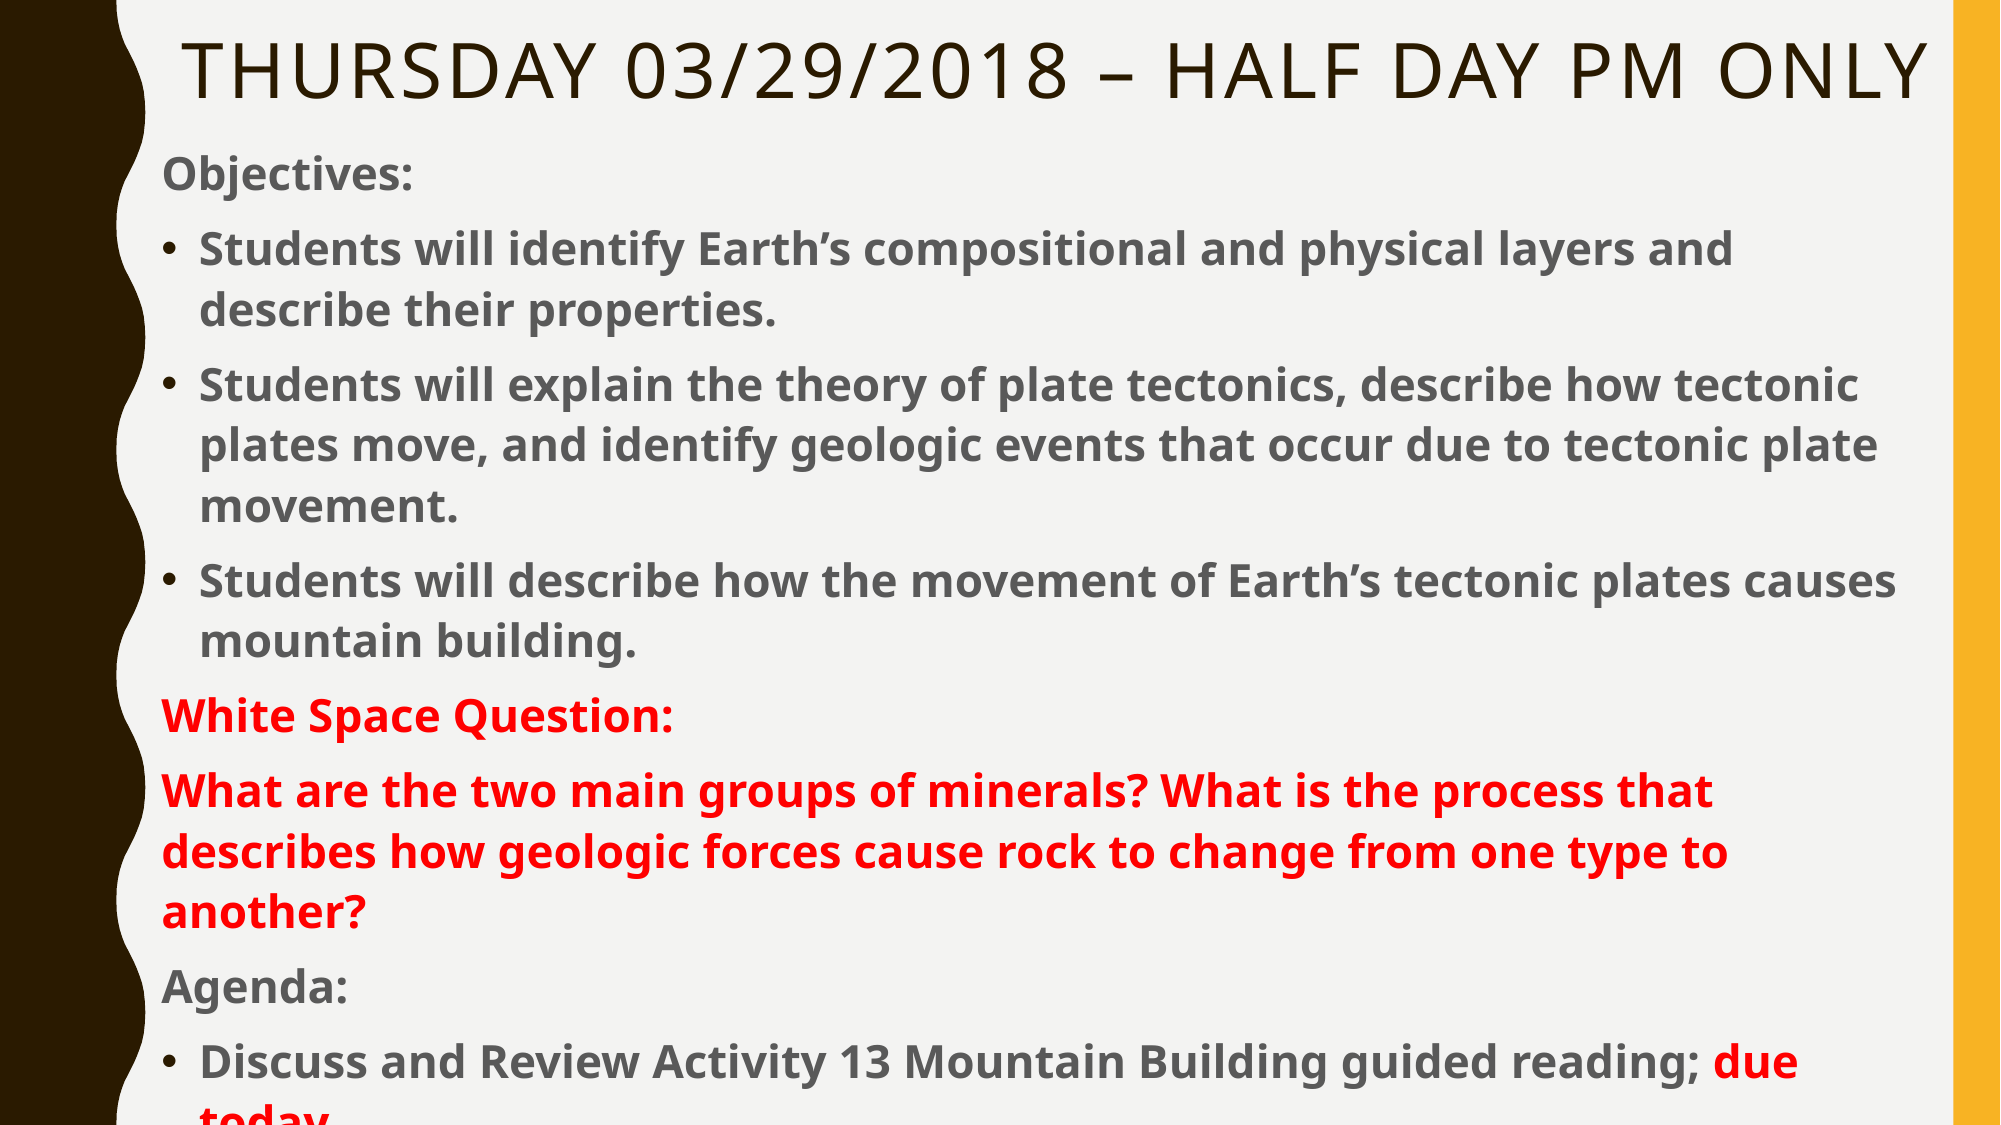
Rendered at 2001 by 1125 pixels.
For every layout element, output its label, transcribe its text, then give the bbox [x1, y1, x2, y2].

list Objectives: Students will identify Earth’s compositional and physical layers and describe their properties. Students will explain the theory of plate tectonics, describe how tectonic plates move, and identify geologic events that occur due to tectonic plate movement. Students will describe how the movement of Earth’s tectonic plates causes mountain building. White Space Question: What are the two main groups of minerals? What is the process that describes how geologic forces cause rock to change from one type to another? Agenda: Discuss and Review Activity 13 Mountain Building guided reading; due today Take 5 question quiz on Activity 13 Mountain Building HW: Complete Activity 14 Volcanoes guided reading [146, 131, 1950, 1109]
title Thursday 03/29/2018 – Half Day PM ONLY [166, 25, 1950, 131]
